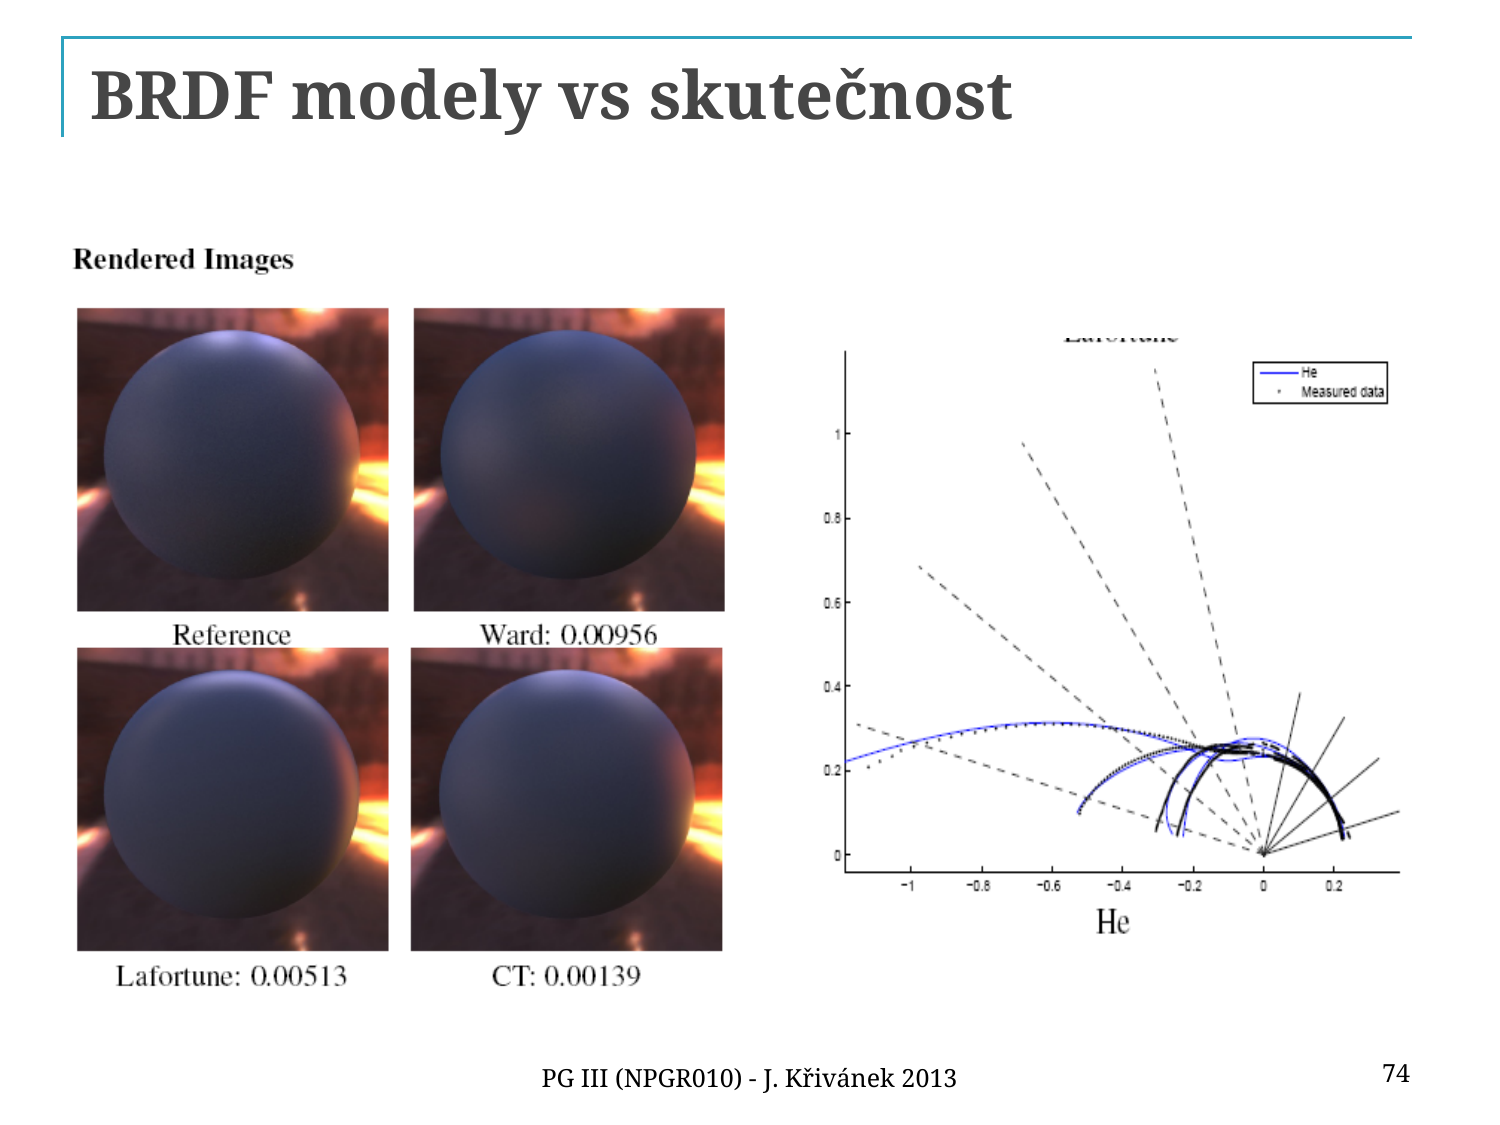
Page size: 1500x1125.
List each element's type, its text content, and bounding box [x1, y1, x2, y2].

title BRDF modely vs skutečnost [74, 45, 1426, 233]
footer PG III (NPGR010) - J. Křivánek 2013 [512, 1024, 988, 1101]
slide_number 74 [1074, 1023, 1426, 1100]
picture [808, 337, 1428, 948]
picture [64, 243, 725, 1004]
